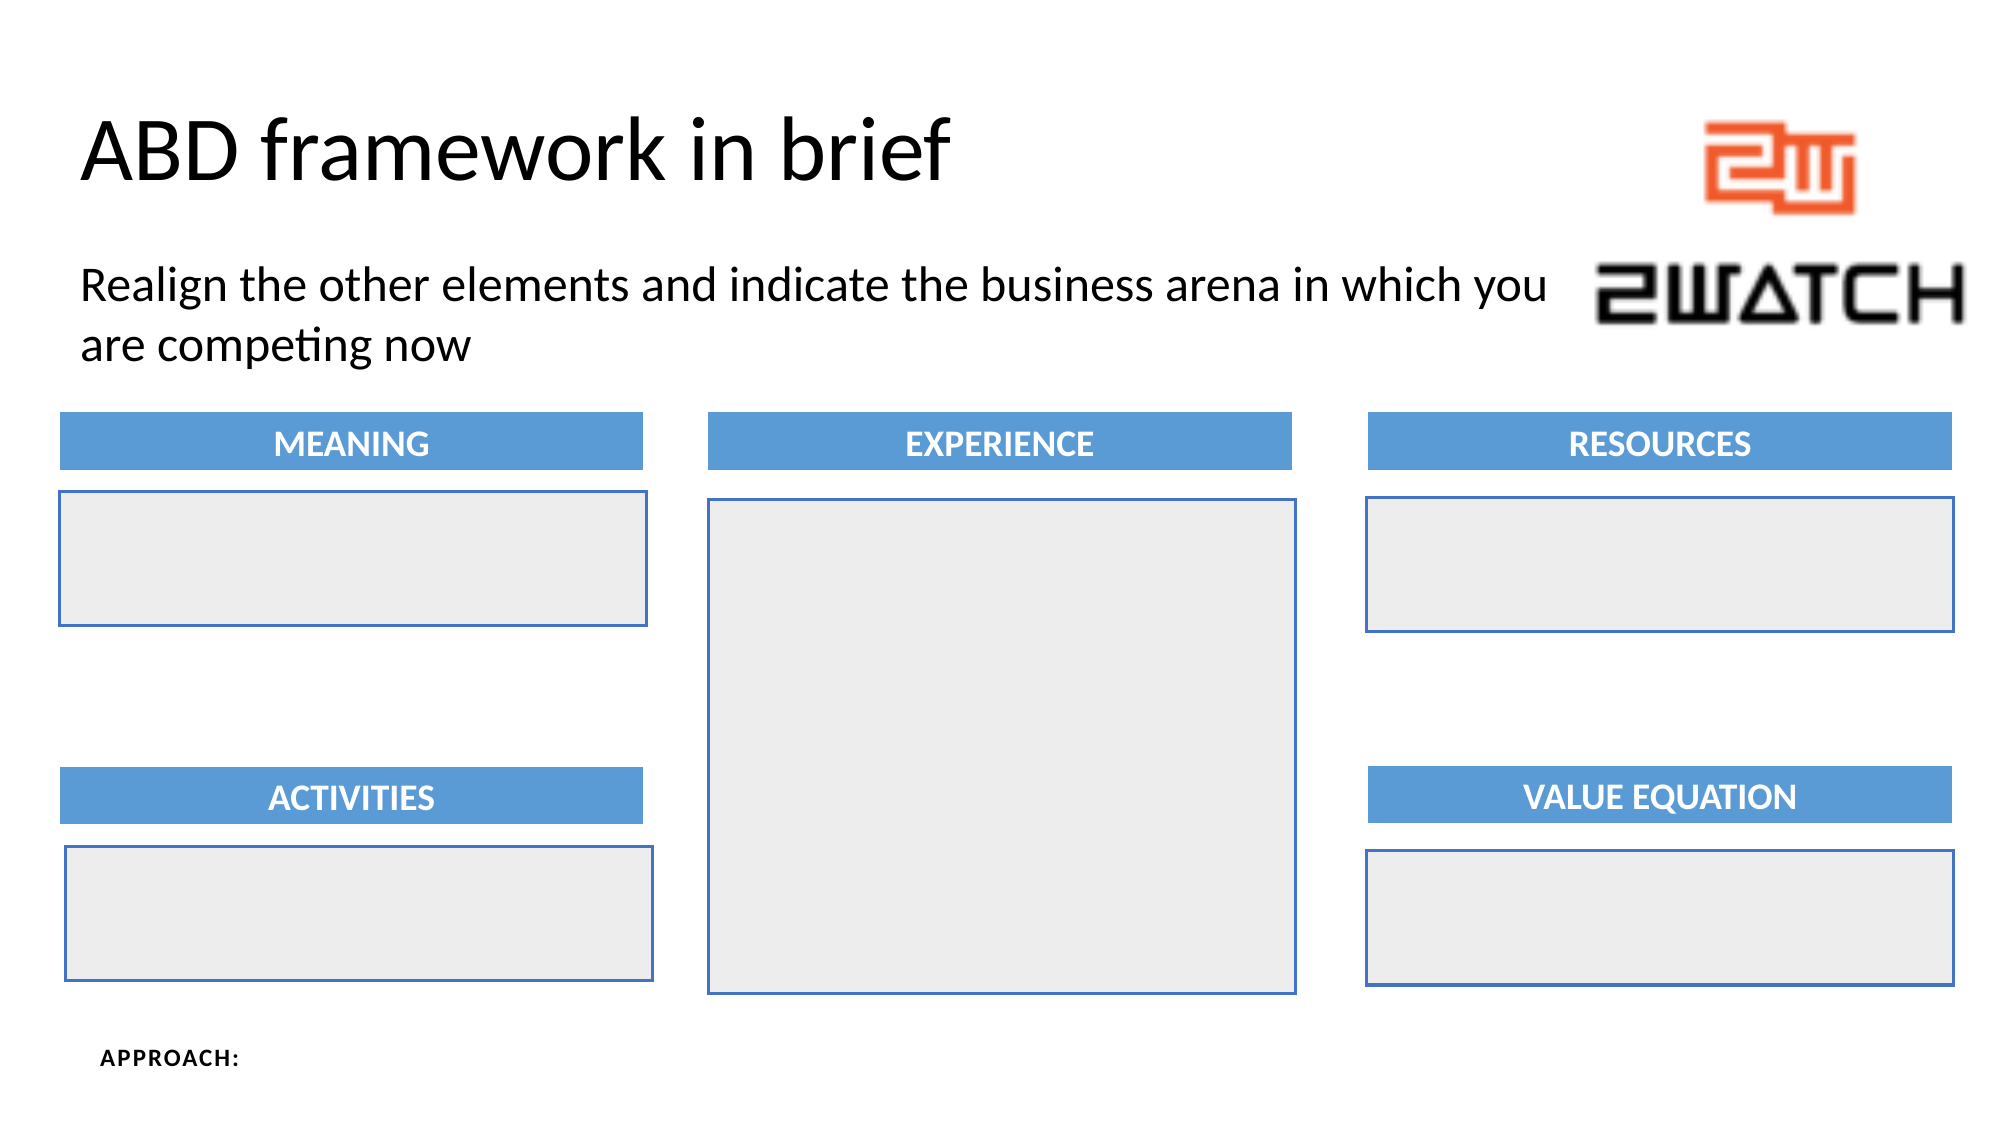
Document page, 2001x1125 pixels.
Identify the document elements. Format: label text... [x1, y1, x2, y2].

text_box [58, 490, 648, 627]
text_box [1365, 849, 1955, 987]
text_box ABD framework in brief [65, 50, 1564, 238]
text_box VALUE EQUATION [1365, 763, 1955, 826]
text_box RESOURCES [1365, 439, 1955, 473]
text_box ACTIVITIES [57, 764, 647, 827]
text_box [707, 498, 1297, 995]
text_box MEANING [57, 409, 647, 473]
text_box [64, 845, 654, 982]
text_box [1365, 496, 1955, 633]
text_box Realign the other elements and indicate the business arena in which you are competing now [65, 243, 1564, 439]
text_box EXPERIENCE [705, 439, 1295, 473]
text_box APPROACH: [85, 1019, 255, 1079]
picture [1564, 5, 2000, 442]
